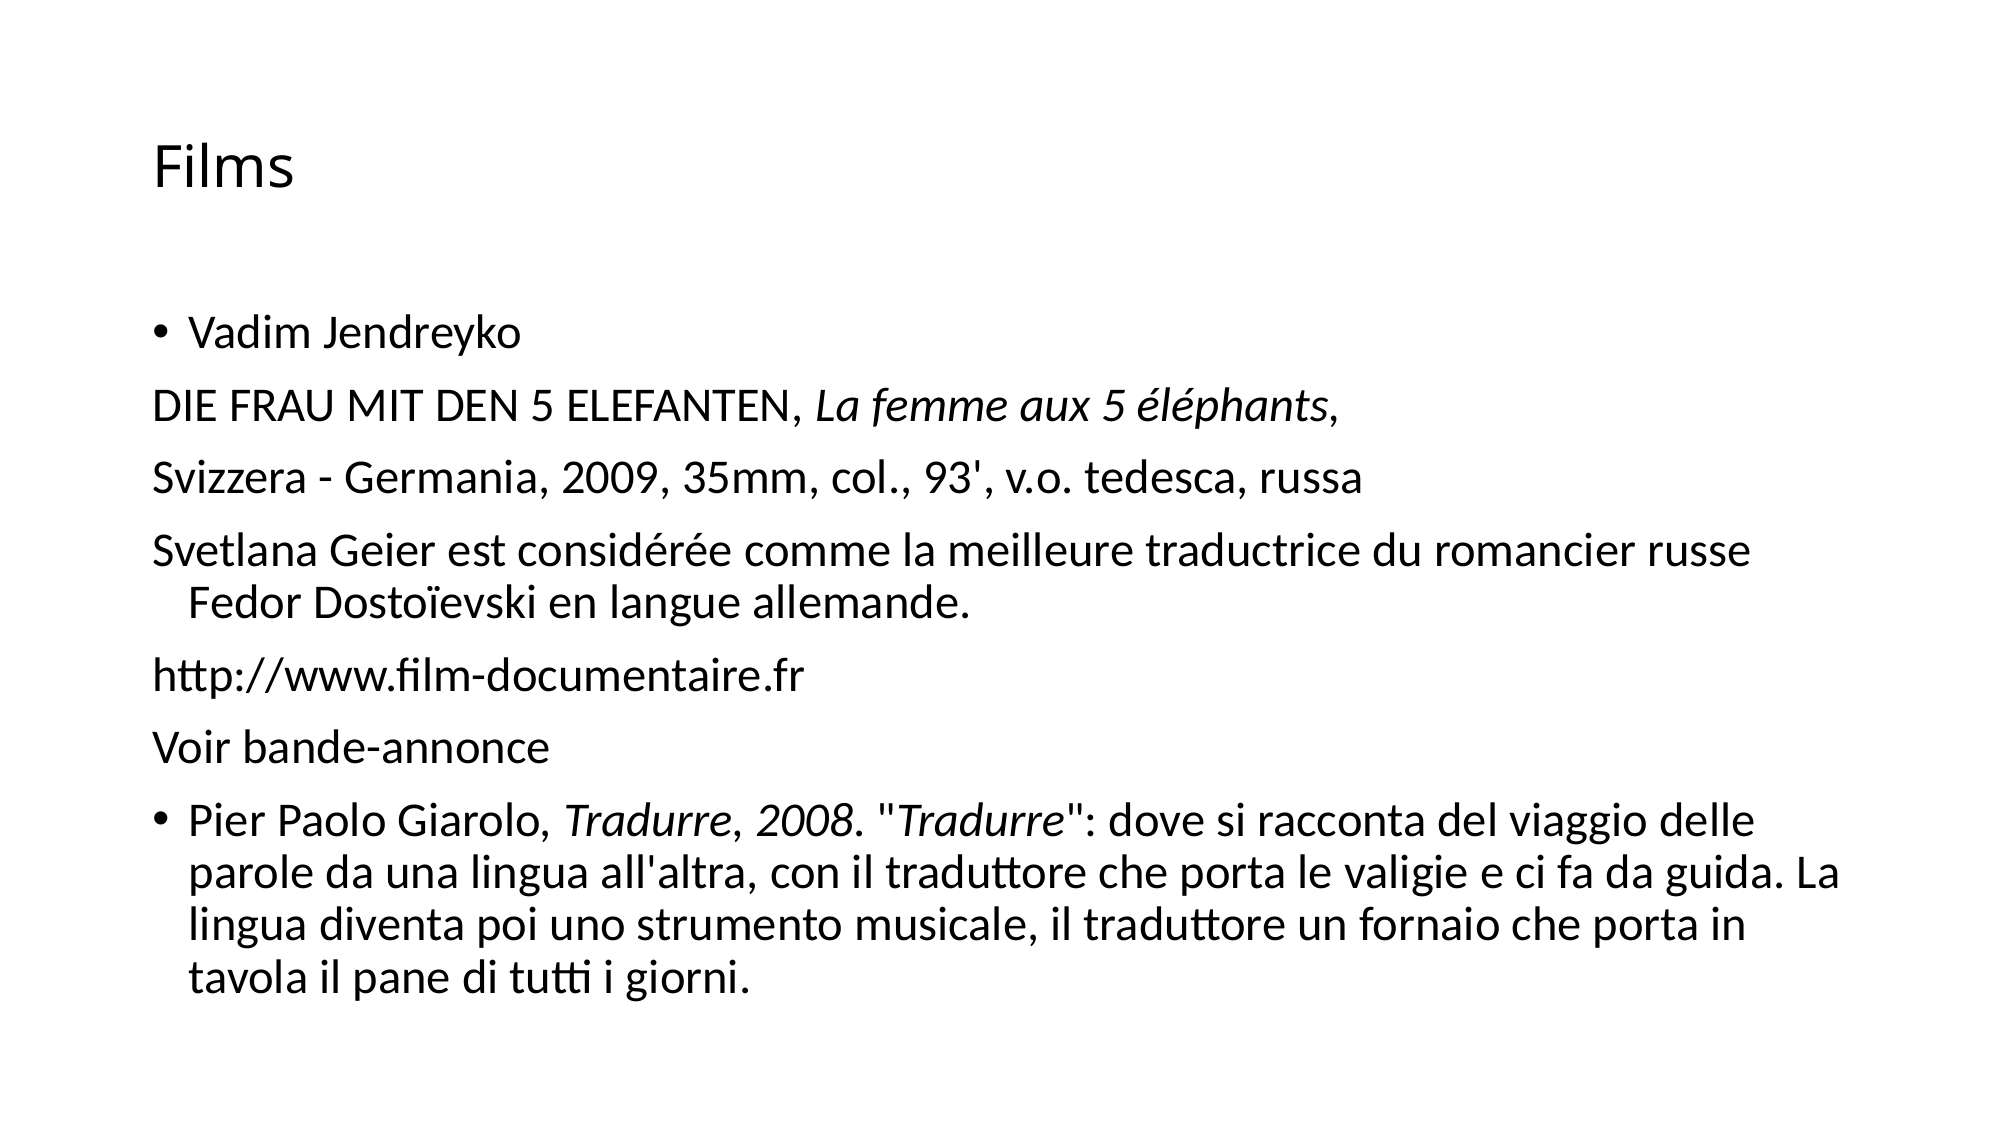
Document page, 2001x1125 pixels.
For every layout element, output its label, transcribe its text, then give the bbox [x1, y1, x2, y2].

list Vadim Jendreyko DIE FRAU MIT DEN 5 ELEFANTEN, La femme aux 5 éléphants, Svizzera - Germania, 2009, 35mm, col., 93', v.o. tedesca, russa Svetlana Geier est considérée comme la meilleure traductrice du romancier russe Fedor Dostoïevski en langue allemande. http://www.film-documentaire.fr Voir bande-annonce Pier Paolo Giarolo, Tradurre, 2008. "Tradurre": dove si racconta del viaggio delle parole da una lingua all'altra, con il traduttore che porta le valigie e ci fa da guida. La lingua diventa poi uno strumento musicale, il traduttore un fornaio che porta in tavola il pane di tutti i giorni. [137, 299, 1863, 1014]
title Films [137, 59, 1863, 278]
